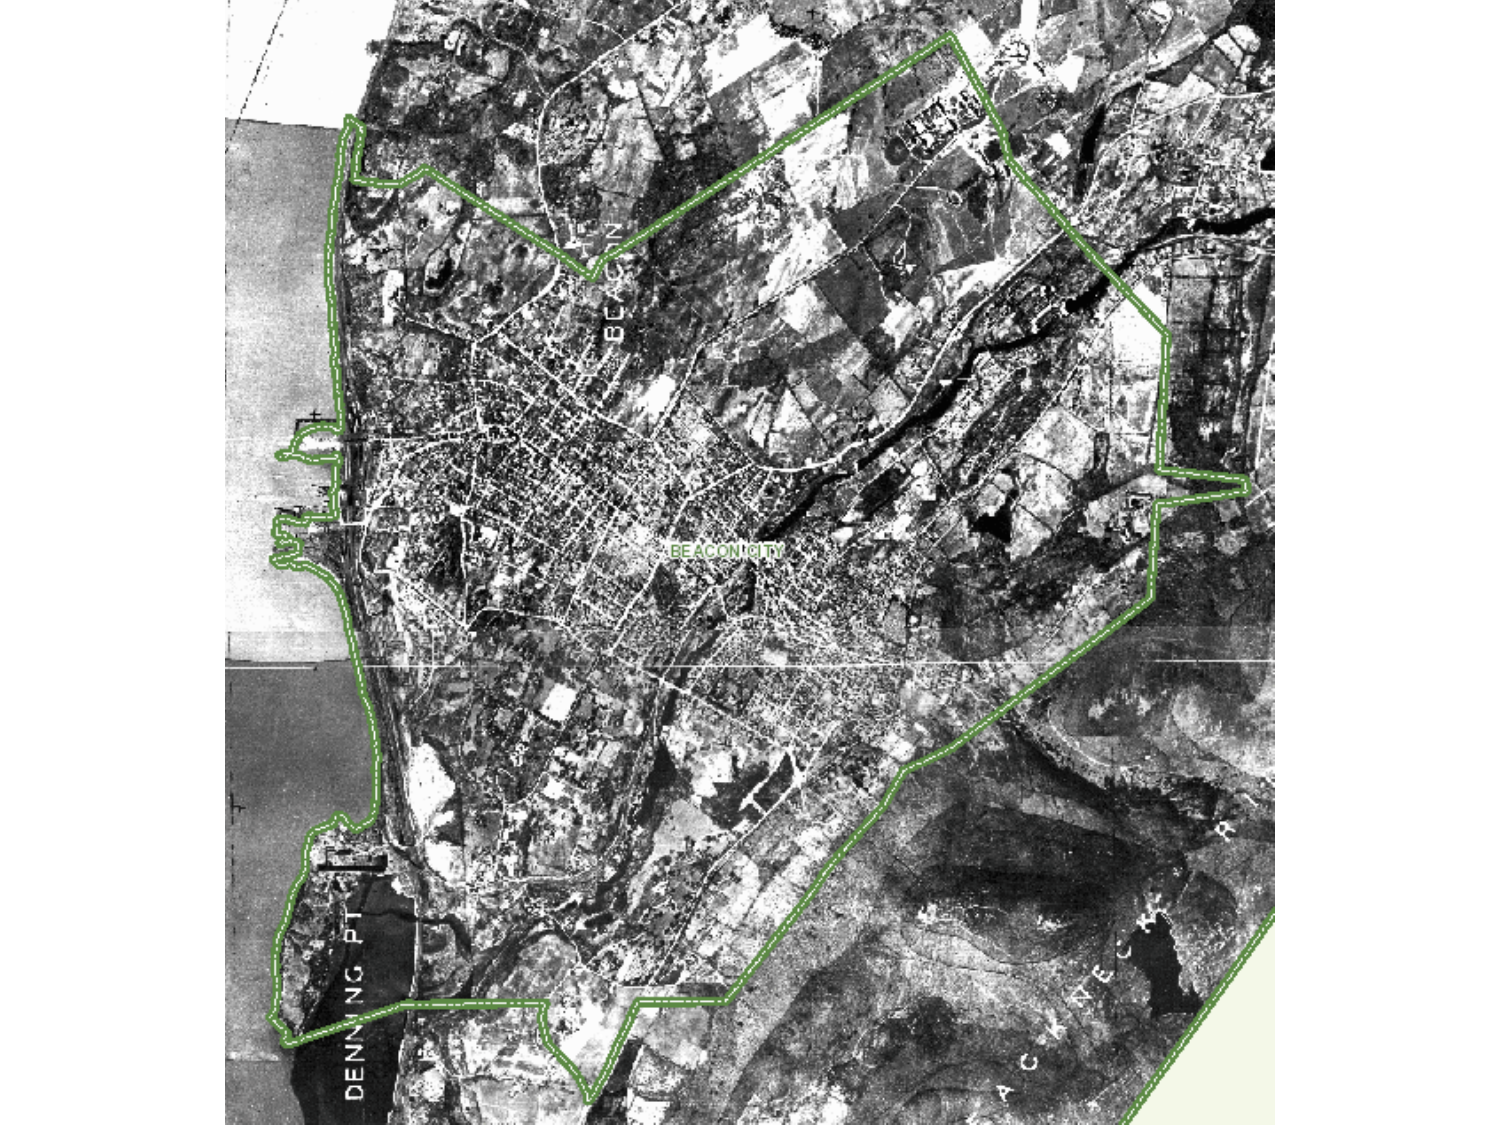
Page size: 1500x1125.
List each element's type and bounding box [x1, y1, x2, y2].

picture [225, 0, 1275, 1125]
